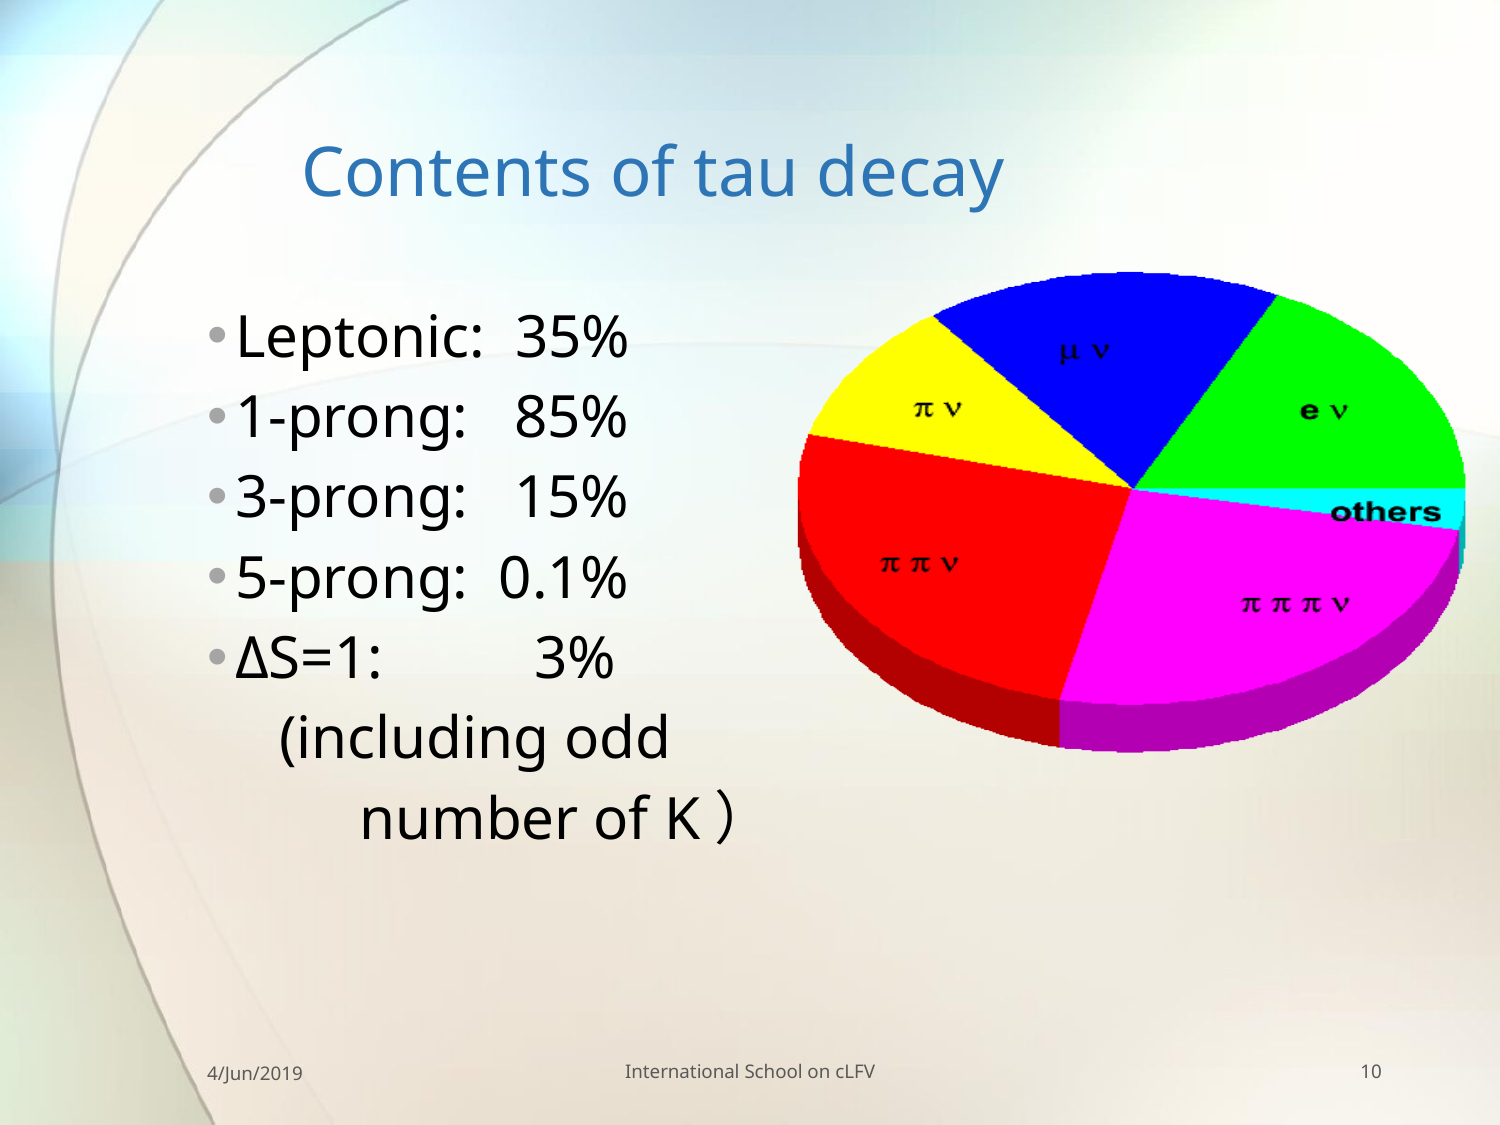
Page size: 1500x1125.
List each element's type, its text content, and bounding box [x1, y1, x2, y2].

list Leptonic: 35% 1-prong: 85% 3-prong: 15% 5-prong: 0.1% ΔS=1: 3% (including odd number of K） [192, 299, 1397, 1014]
footer International School on cLFV [571, 1042, 929, 1103]
title Contents of tau decay [285, 59, 1397, 278]
slide_number 10 [993, 1042, 1397, 1103]
picture [0, 0, 1500, 1125]
slide_number 4/Jun/2019 [192, 1042, 507, 1103]
